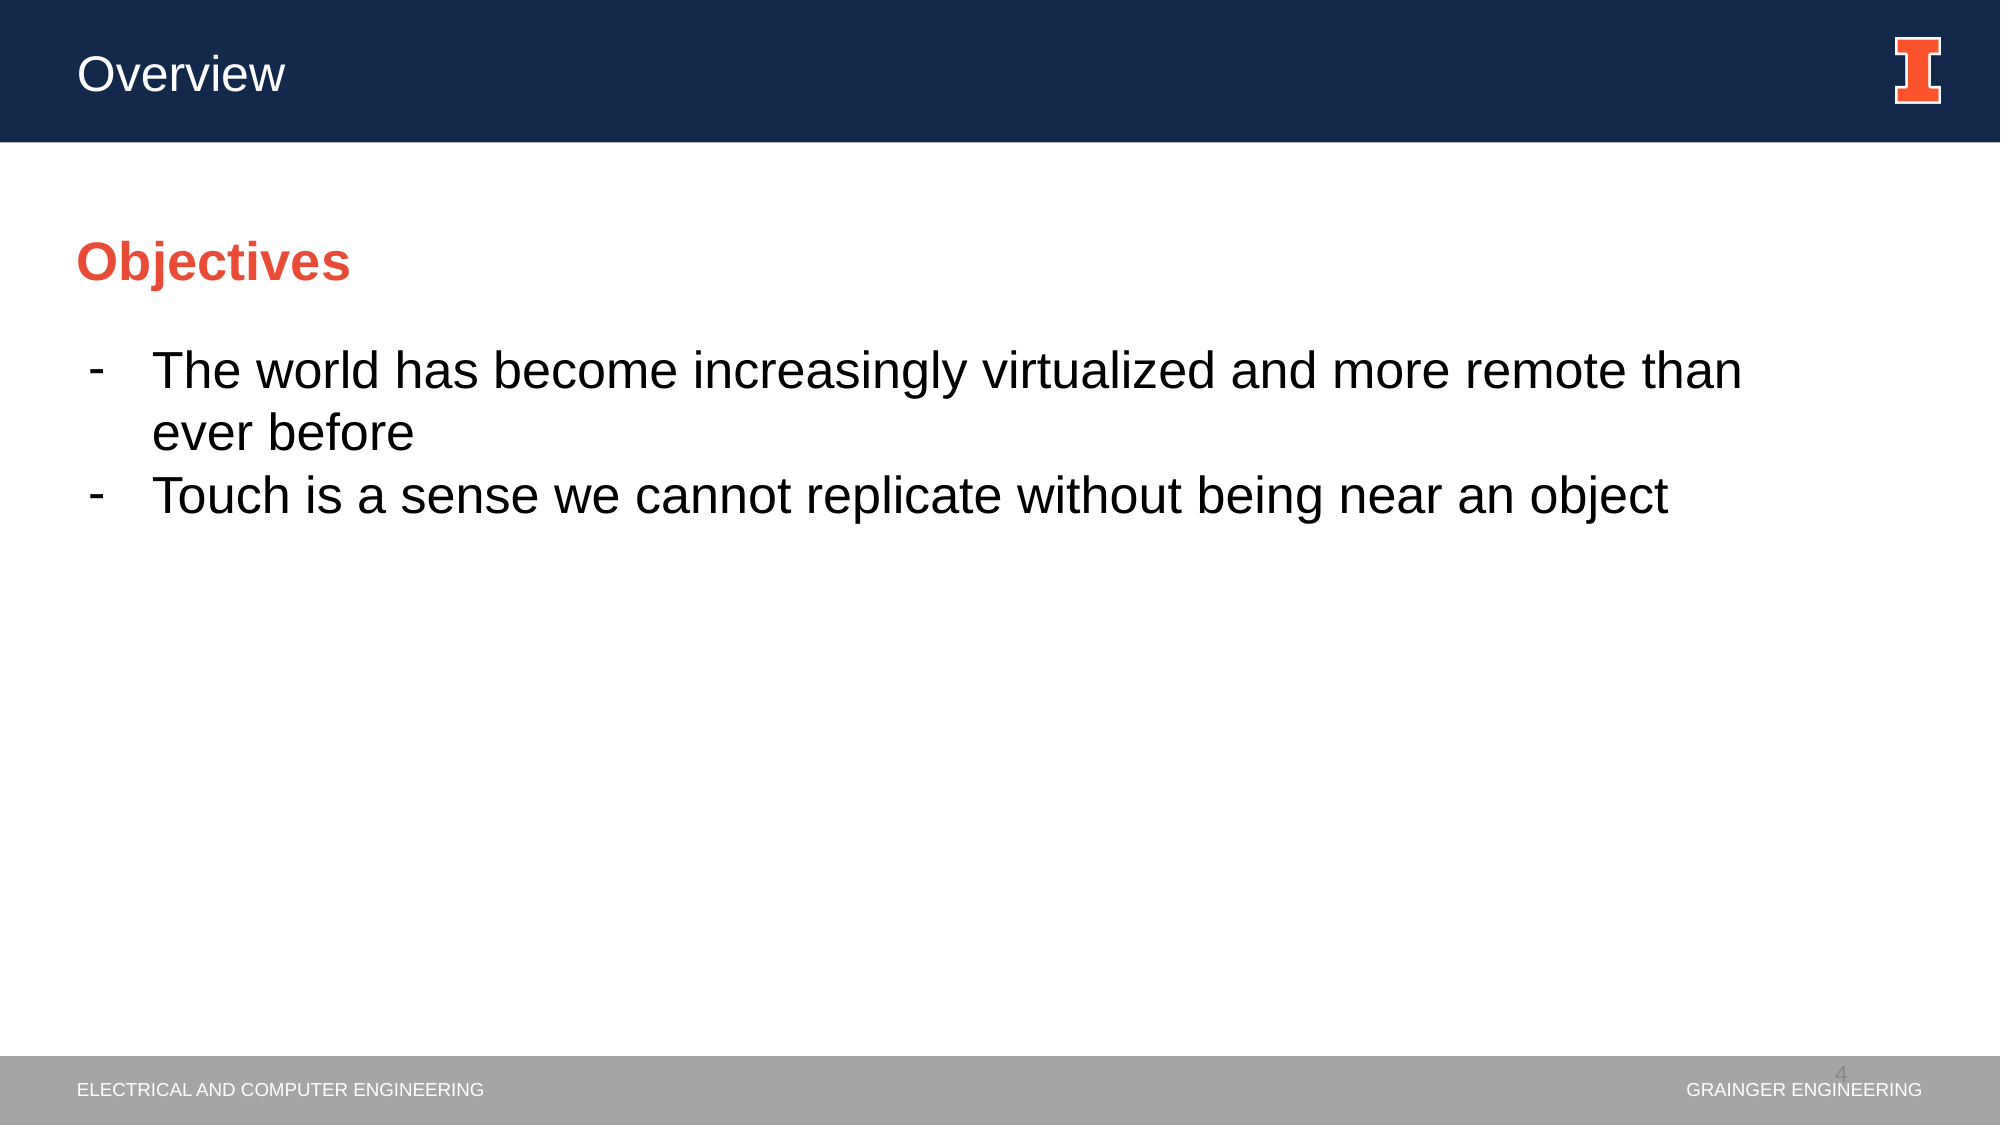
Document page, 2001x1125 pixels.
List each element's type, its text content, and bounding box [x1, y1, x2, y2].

slide_number ‹#› [1412, 1042, 1863, 1103]
text_box GRAINGER ENGINEERING [1531, 1070, 1938, 1108]
text_box Overview [61, 33, 1852, 109]
text_box [0, 1056, 2000, 1125]
text_box Objectives The world has become increasingly virtualized and more remote than ever before Touch is a sense we cannot replicate without being near an object [61, 218, 1830, 1010]
text_box ELECTRICAL AND COMPUTER ENGINEERING [61, 1070, 1373, 1108]
text_box [0, 0, 2000, 143]
picture [1895, 37, 1942, 104]
